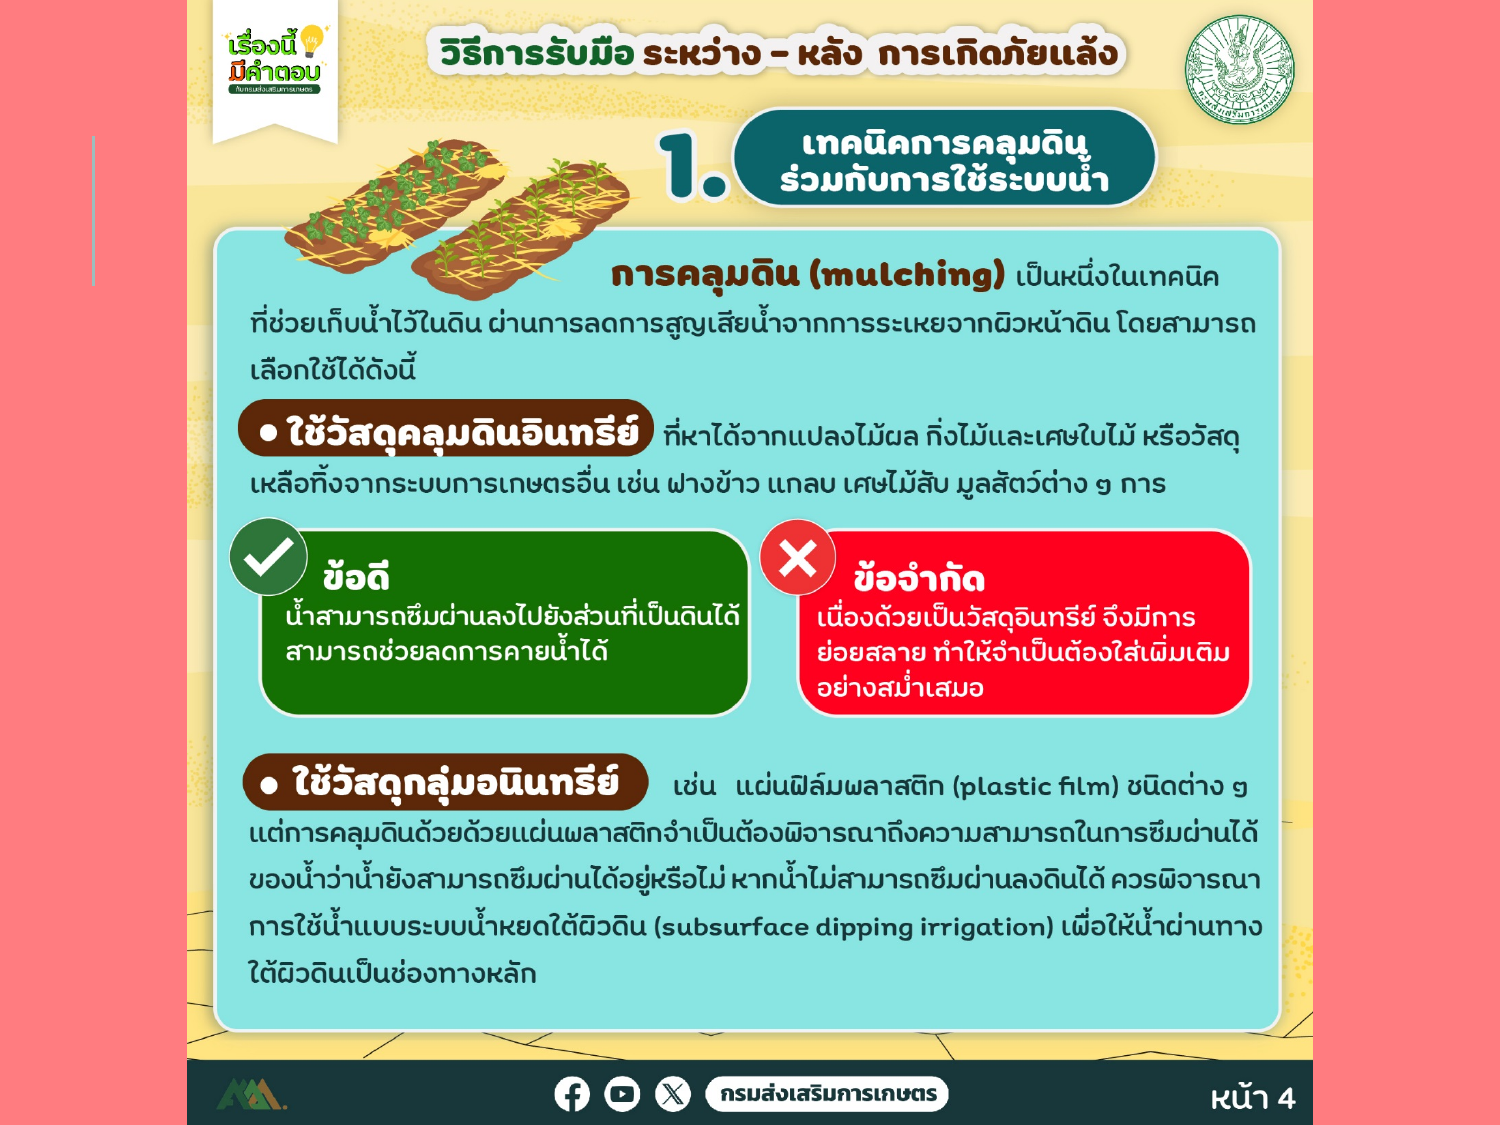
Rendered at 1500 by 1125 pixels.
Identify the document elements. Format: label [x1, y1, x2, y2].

picture [187, 0, 1313, 1125]
